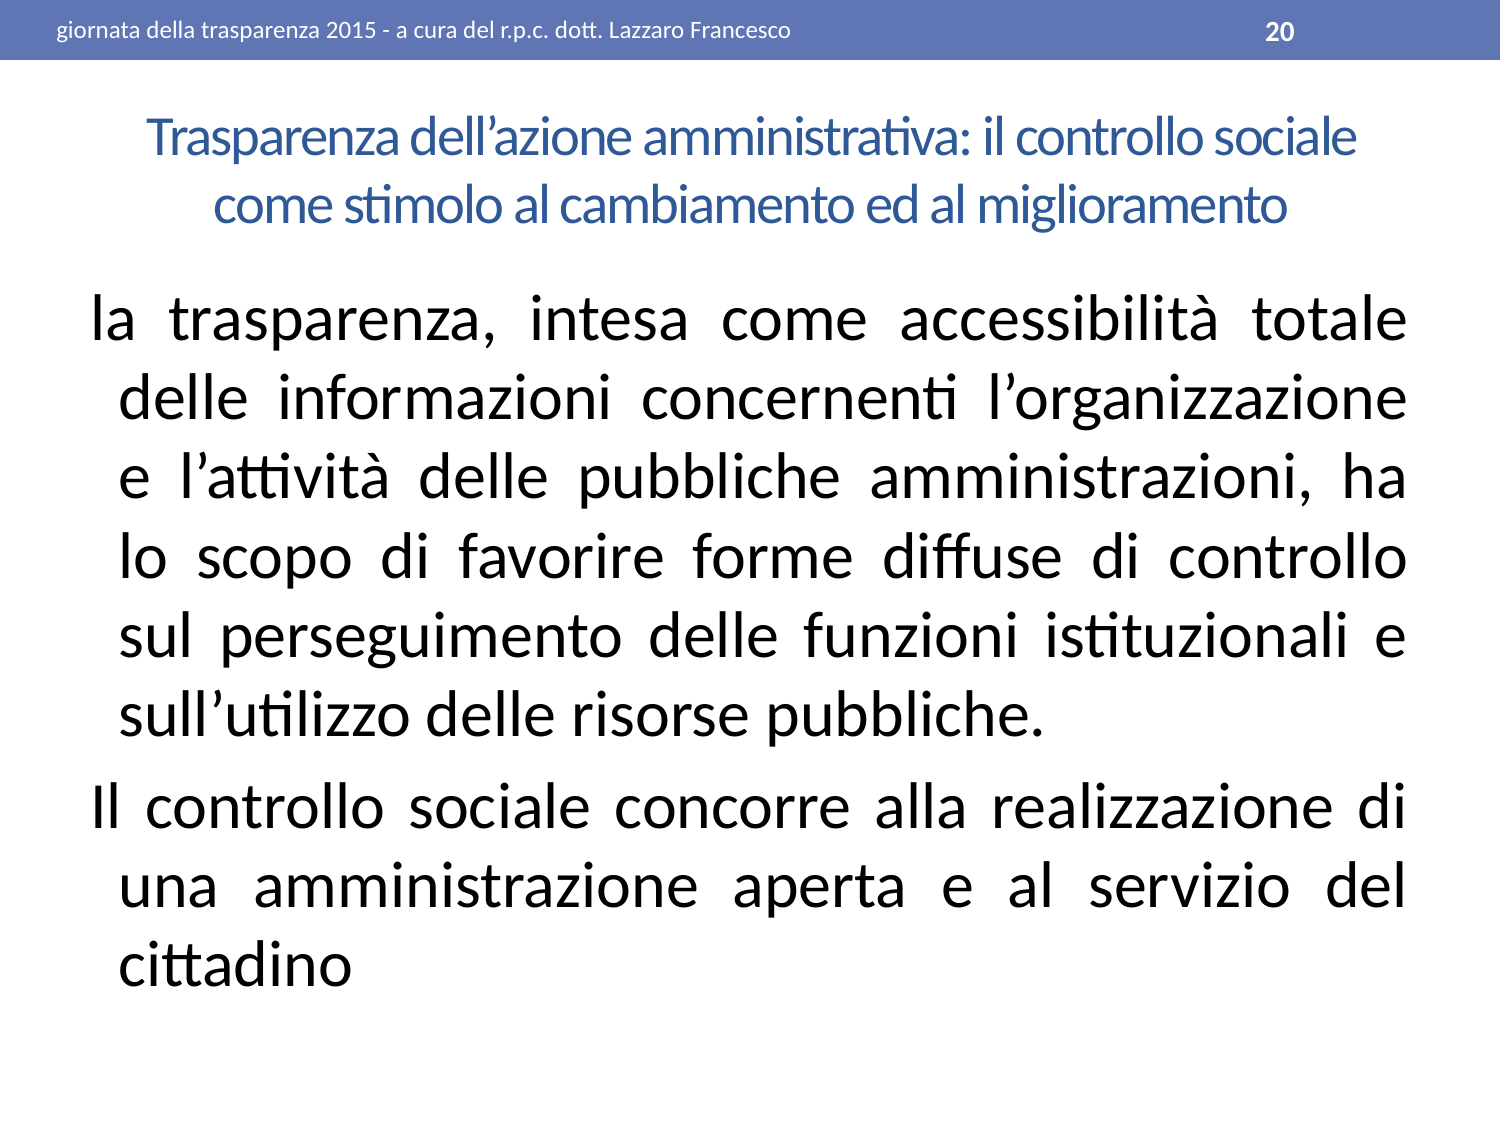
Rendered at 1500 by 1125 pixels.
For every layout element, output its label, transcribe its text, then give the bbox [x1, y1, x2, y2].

list la trasparenza, intesa come accessibilità totale delle informazioni concernenti l’organizzazione e l’attività delle pubbliche amministrazioni, ha lo scopo di favorire forme diffuse di controllo sul perseguimento delle funzioni istituzionali e sull’utilizzo delle risorse pubbliche. Il controllo sociale concorre alla realizzazione di una amministrazione aperta e al servizio del cittadino [75, 267, 1425, 1063]
slide_number 20 [1250, 3, 1425, 57]
title Trasparenza dell’azione amministrativa: il controllo sociale come stimolo al cambiamento ed al miglioramento [76, 90, 1427, 244]
footer giornata della trasparenza 2015 - a cura del r.p.c. dott. Lazzaro Francesco [41, 3, 1238, 55]
